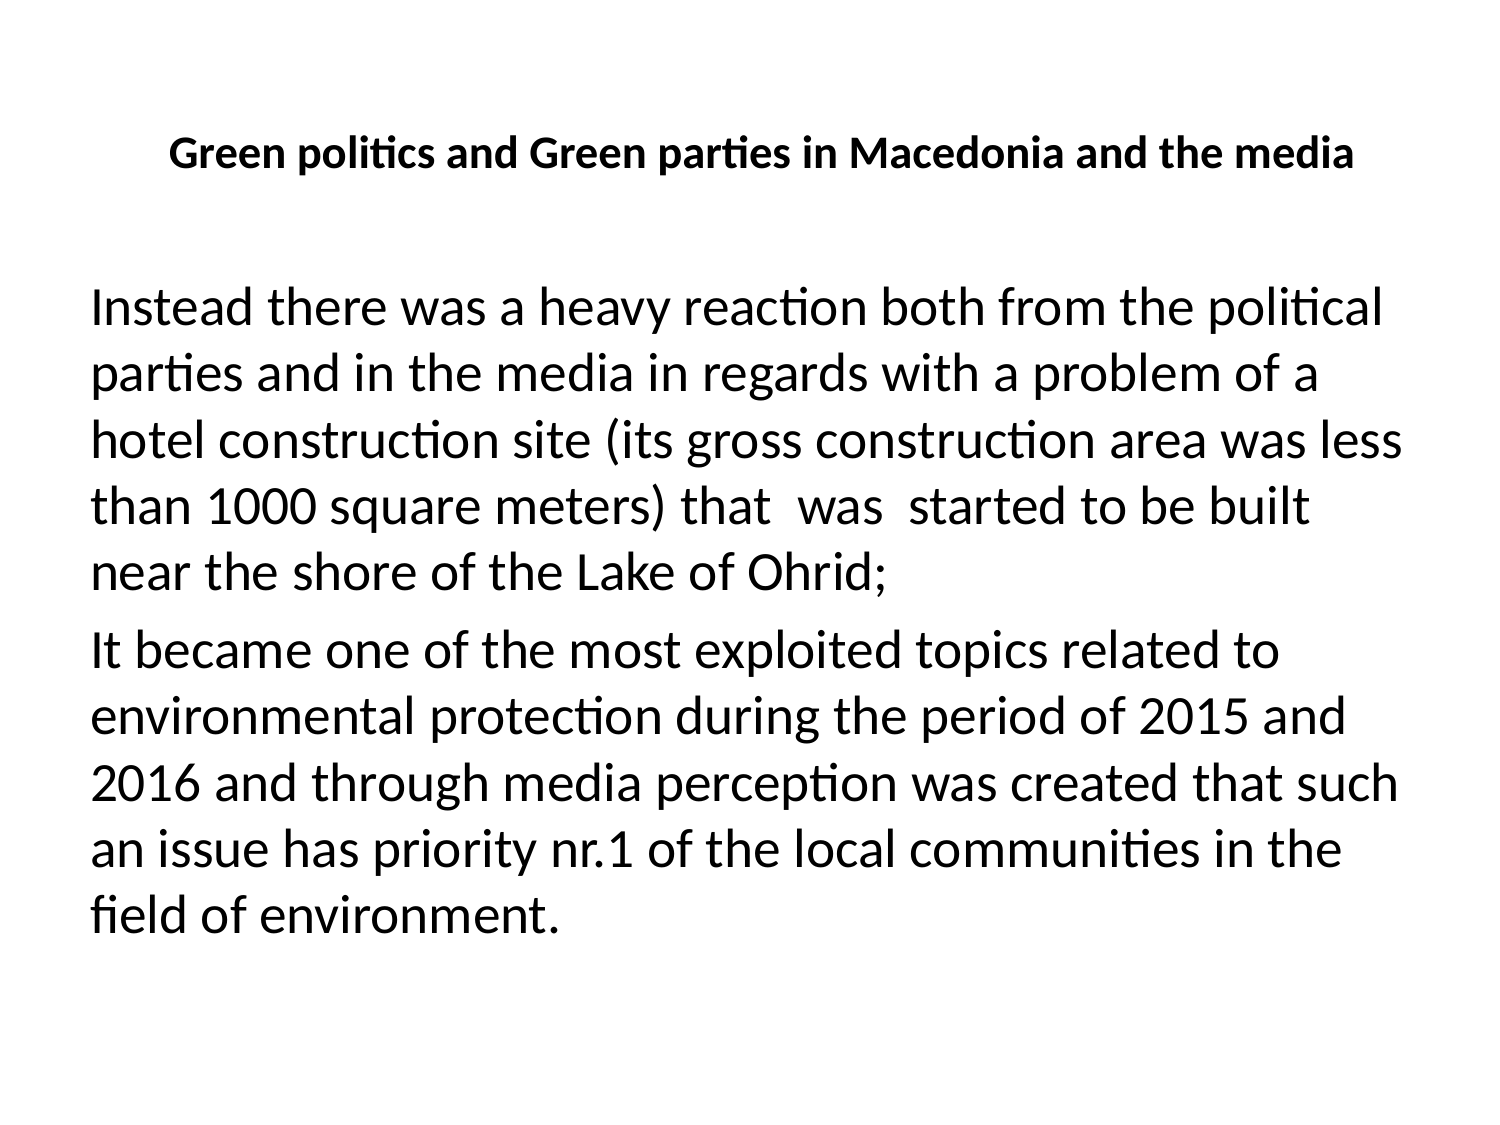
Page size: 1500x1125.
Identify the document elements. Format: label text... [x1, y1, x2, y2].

title Green politics and Green parties in Macedonia and the media [87, 112, 1438, 300]
list Instead there was a heavy reaction both from the political parties and in the media in regards with a problem of a hotel construction site (its gross construction area was less than 1000 square meters) that was started to be built near the shore of the Lake of Ohrid; It became one of the most exploited topics related to environmental protection during the period of 2015 and 2016 and through media perception was created that such an issue has priority nr.1 of the local communities in the field of environment. [75, 262, 1425, 1005]
